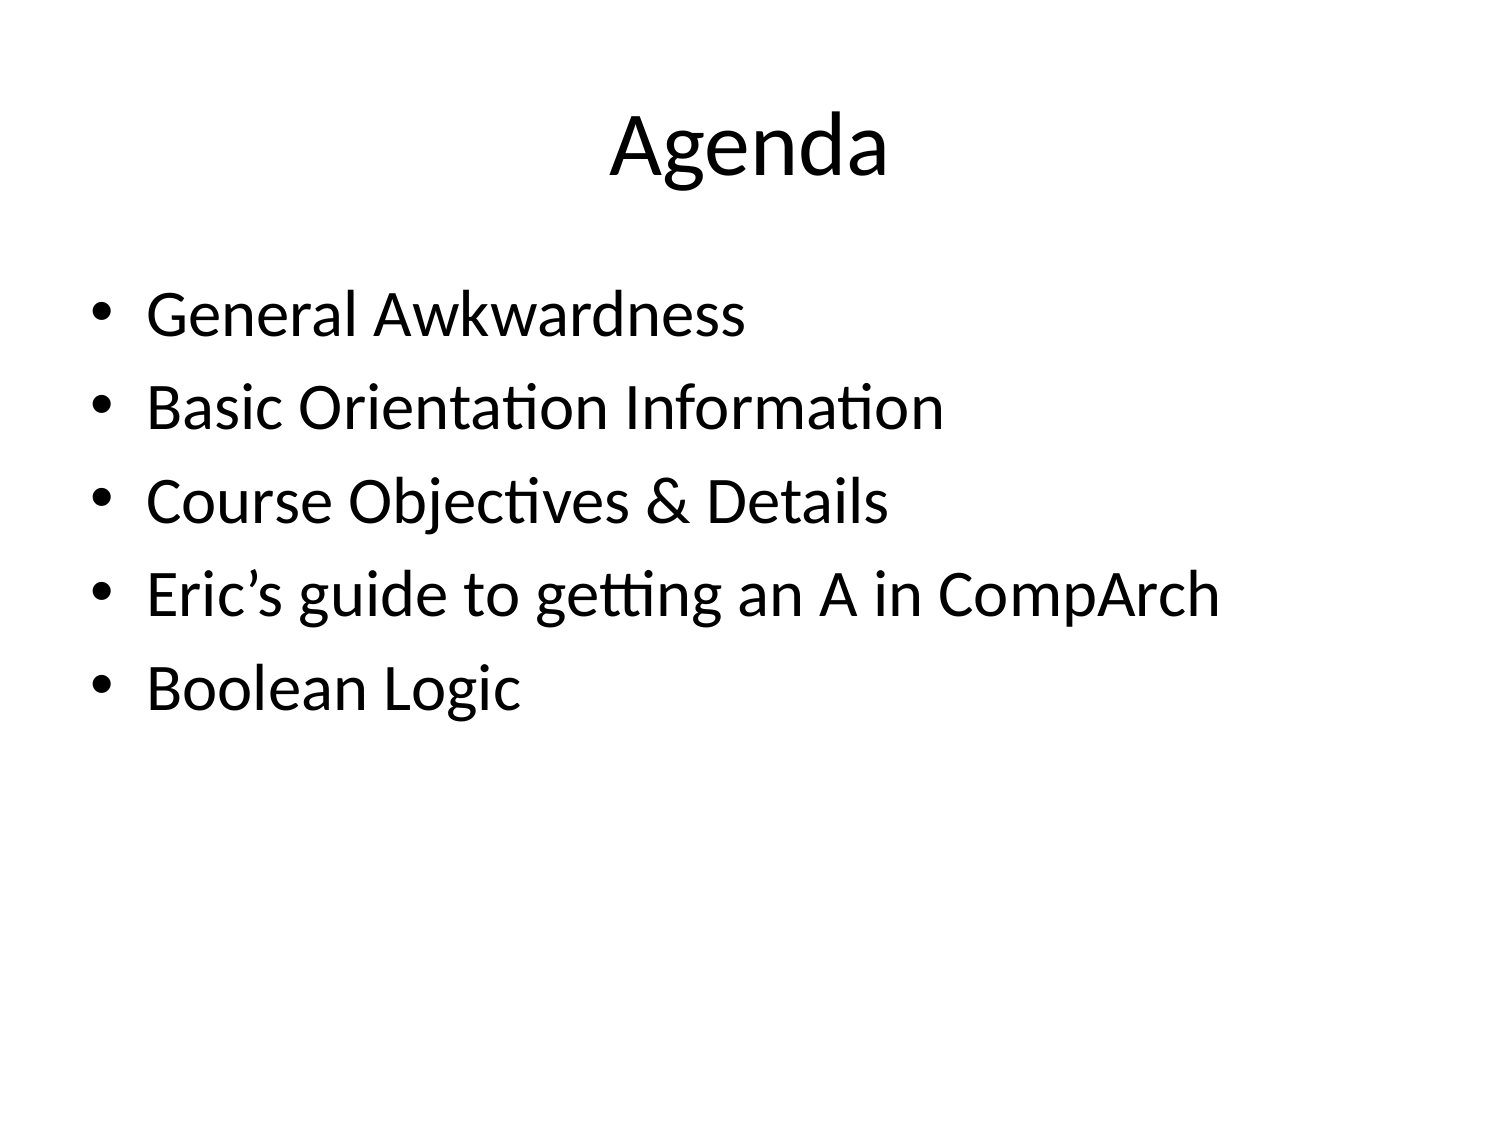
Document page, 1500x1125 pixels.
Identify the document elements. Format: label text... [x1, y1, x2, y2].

list General Awkwardness Basic Orientation Information Course Objectives & Details Eric’s guide to getting an A in CompArch Boolean Logic [75, 262, 1425, 1005]
title Agenda [75, 45, 1425, 233]
